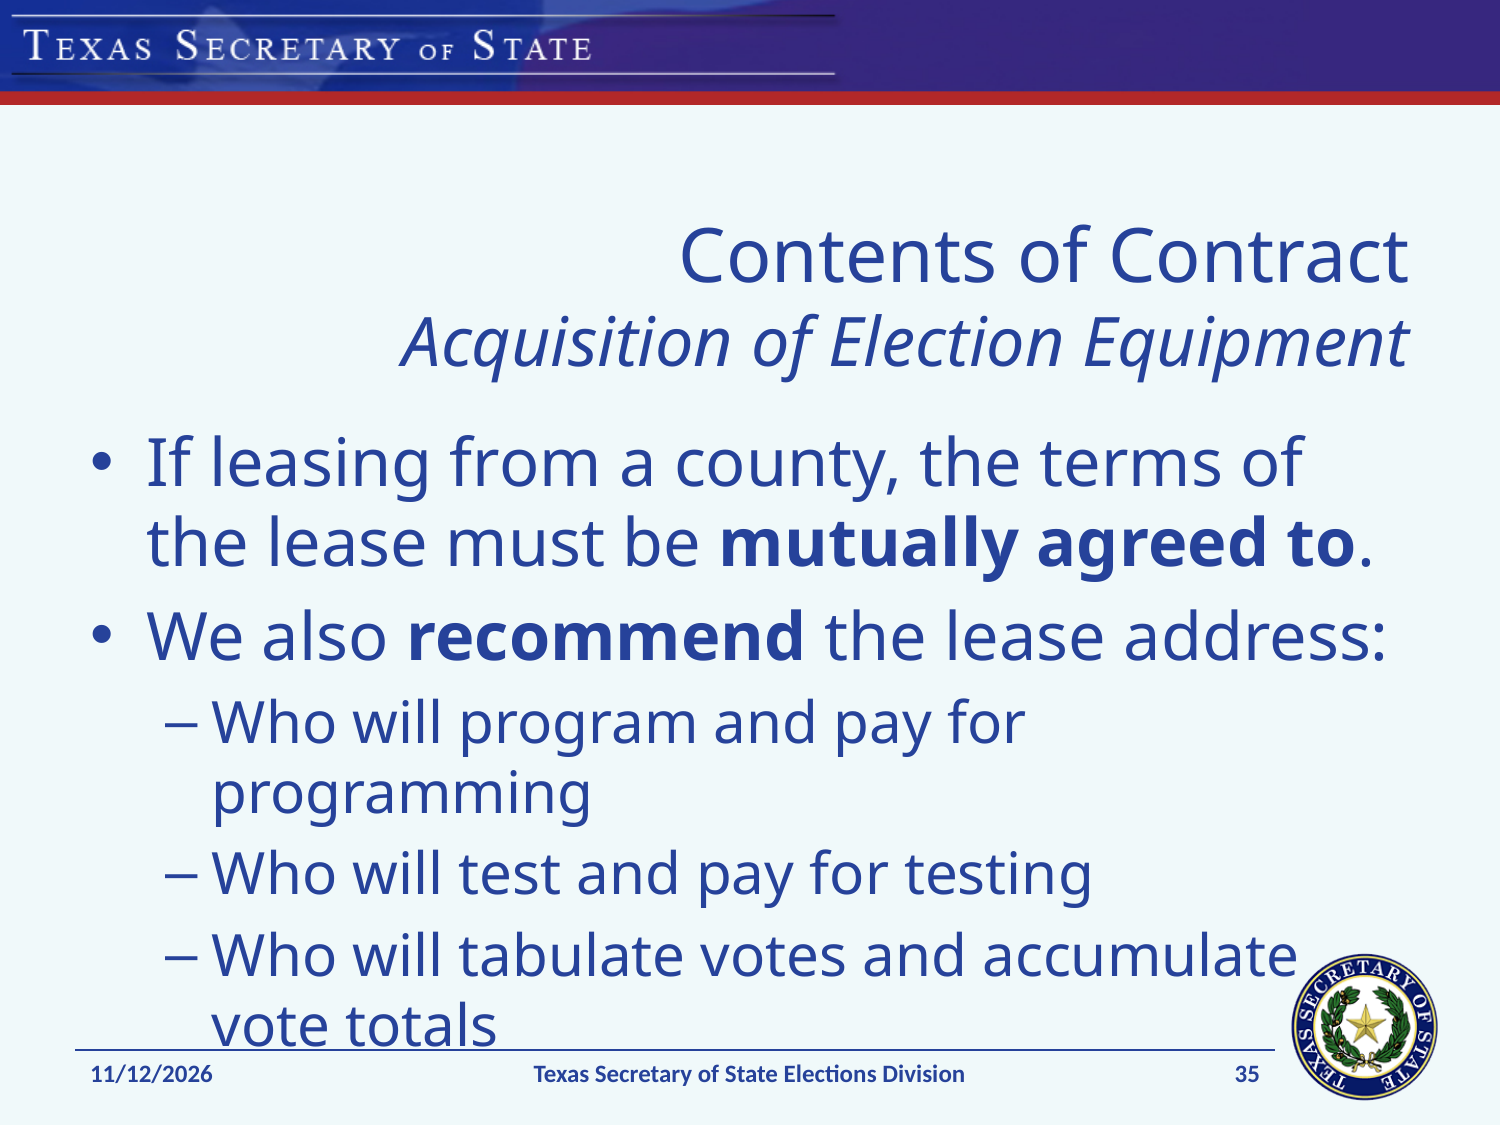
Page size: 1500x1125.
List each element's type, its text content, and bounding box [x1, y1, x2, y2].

picture [0, 0, 1500, 105]
picture [1287, 949, 1443, 1105]
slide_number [75, 1042, 425, 1103]
title Contents of Contract Acquisition of Election Equipment [75, 200, 1425, 388]
slide_number 35 [1100, 1042, 1275, 1102]
list If leasing from a county, the terms of the lease must be mutually agreed to. We also recommend the lease address: Who will program and pay for programming Who will test and pay for testing Who will tabulate votes and accumulate vote totals [75, 412, 1425, 950]
footer Texas Secretary of State Elections Division [512, 1042, 988, 1103]
